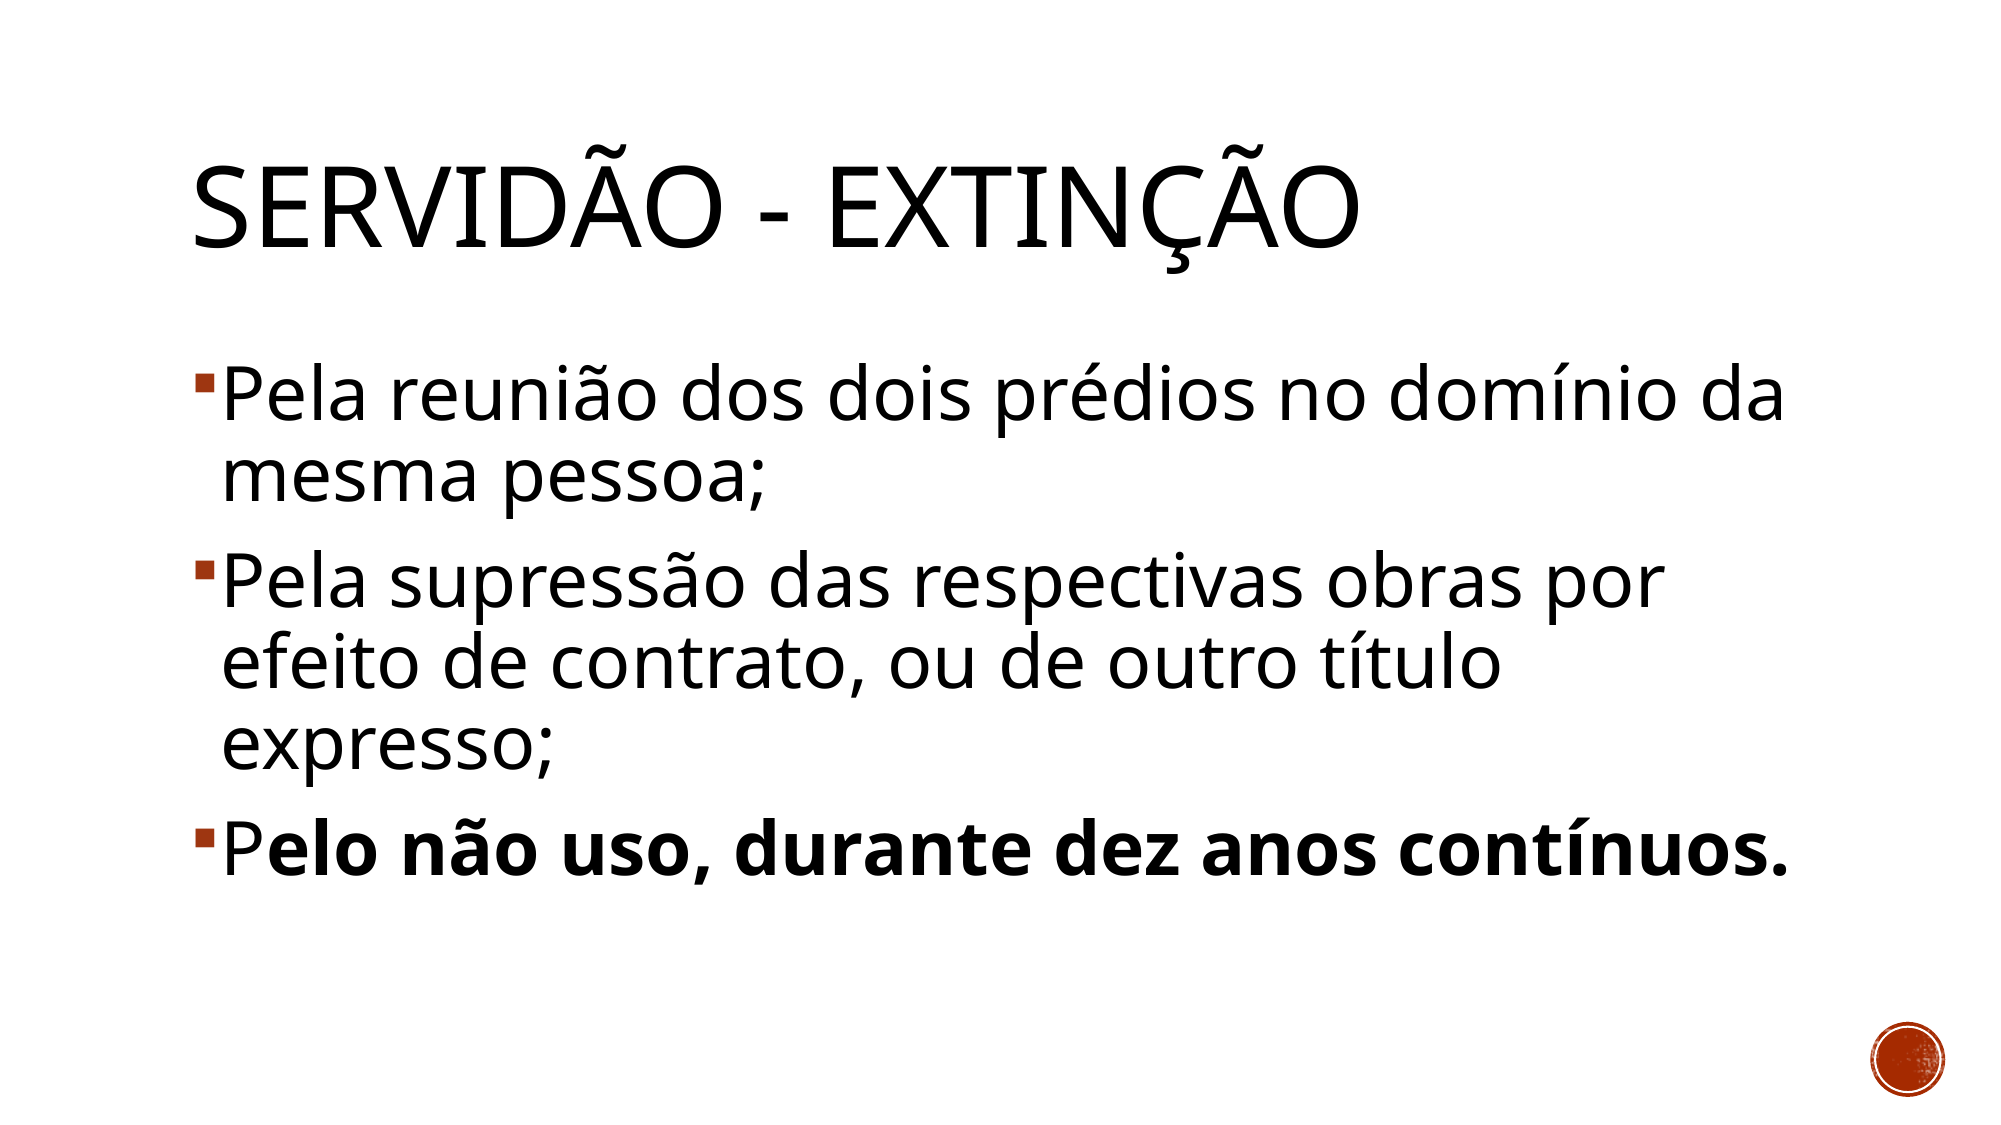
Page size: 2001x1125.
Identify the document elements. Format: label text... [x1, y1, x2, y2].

title Servidão - extinção [175, 79, 1826, 344]
list Pela reunião dos dois prédios no domínio da mesma pessoa; Pela supressão das respectivas obras por efeito de contrato, ou de outro título expresso; Pelo não uso, durante dez anos contínuos. [175, 348, 1826, 1013]
